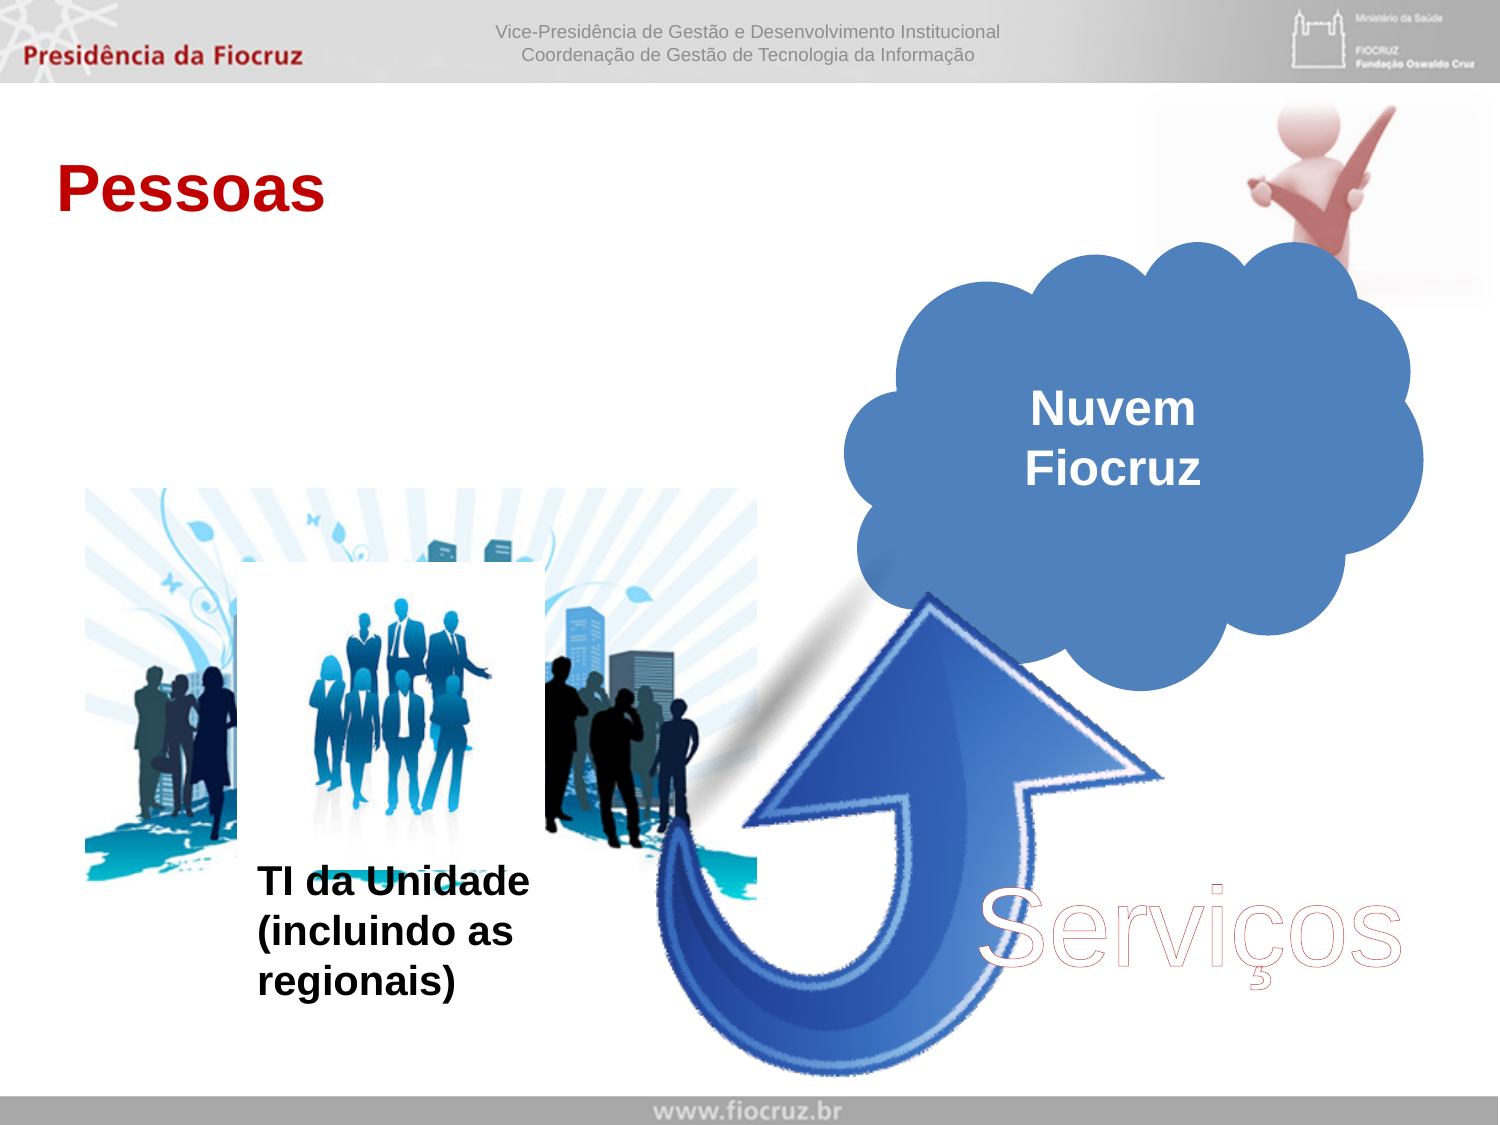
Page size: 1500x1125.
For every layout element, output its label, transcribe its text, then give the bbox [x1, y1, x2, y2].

text_box Nuvem Fiocruz [843, 254, 1424, 692]
text_box TI da Unidade (incluindo as regionais) [242, 915, 557, 1041]
text_box Serviços [1135, 845, 1420, 996]
text_box Pessoas [41, 137, 1133, 244]
picture [1138, 89, 1495, 310]
picture [0, 488, 1498, 1125]
picture [0, 0, 1500, 83]
